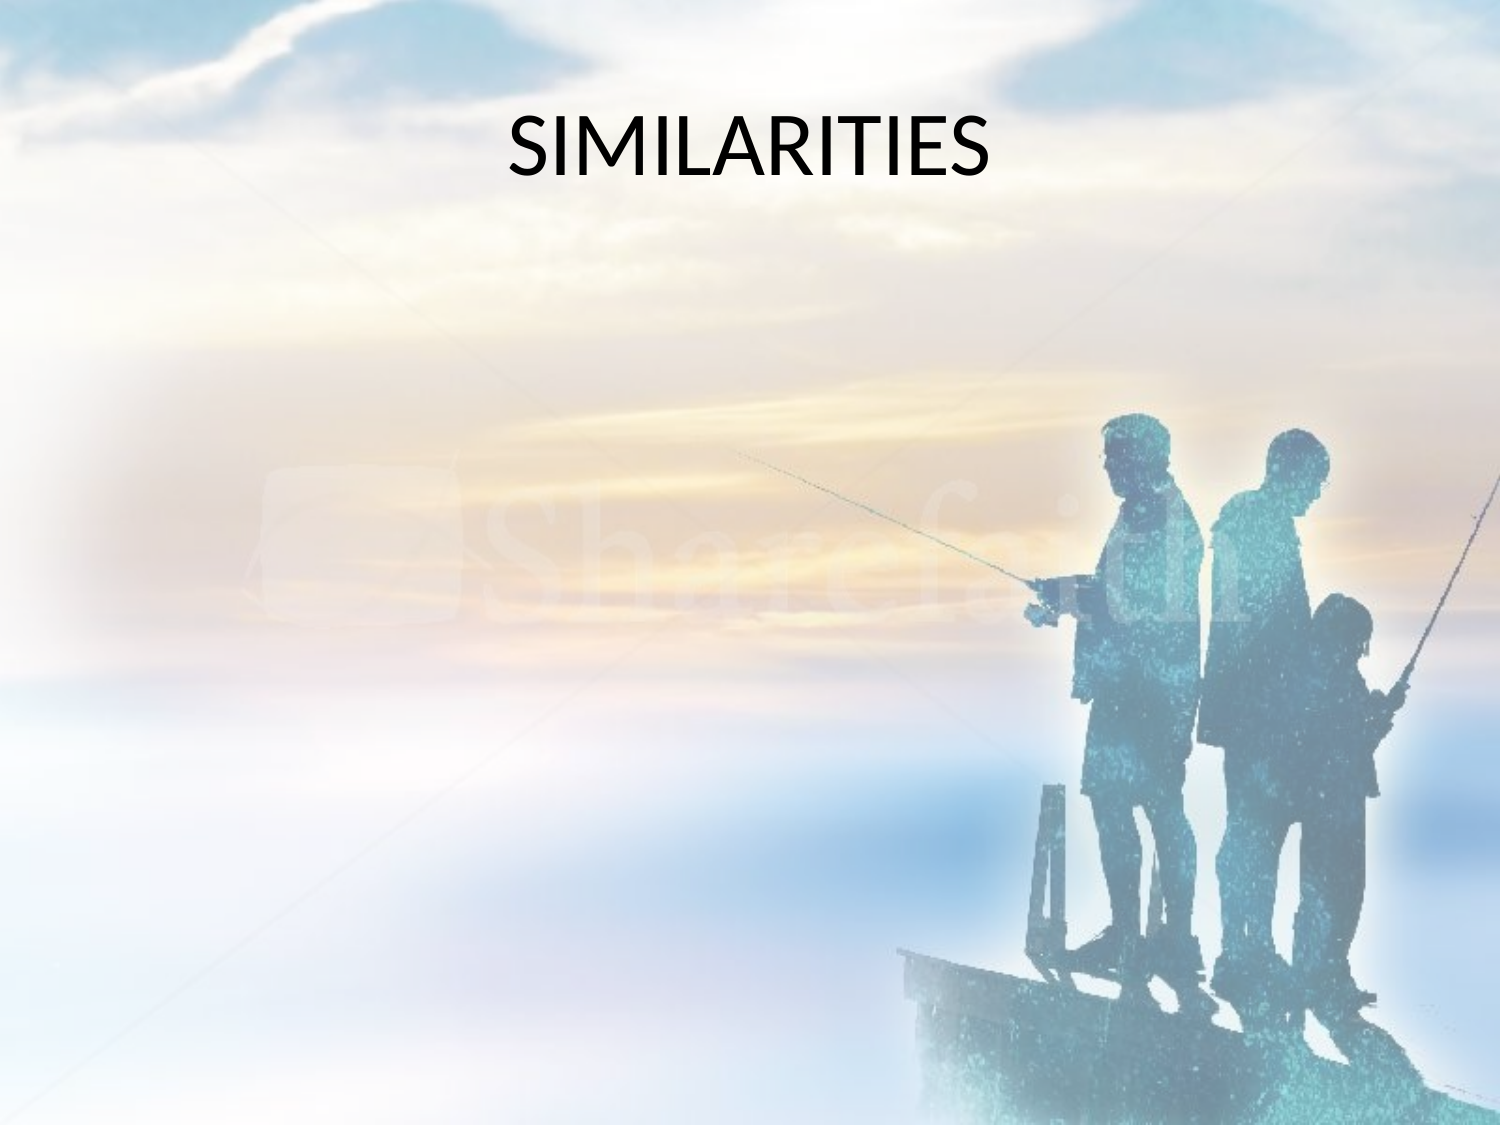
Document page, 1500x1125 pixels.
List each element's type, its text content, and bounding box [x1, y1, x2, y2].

title SIMILARITIES [75, 45, 1425, 233]
